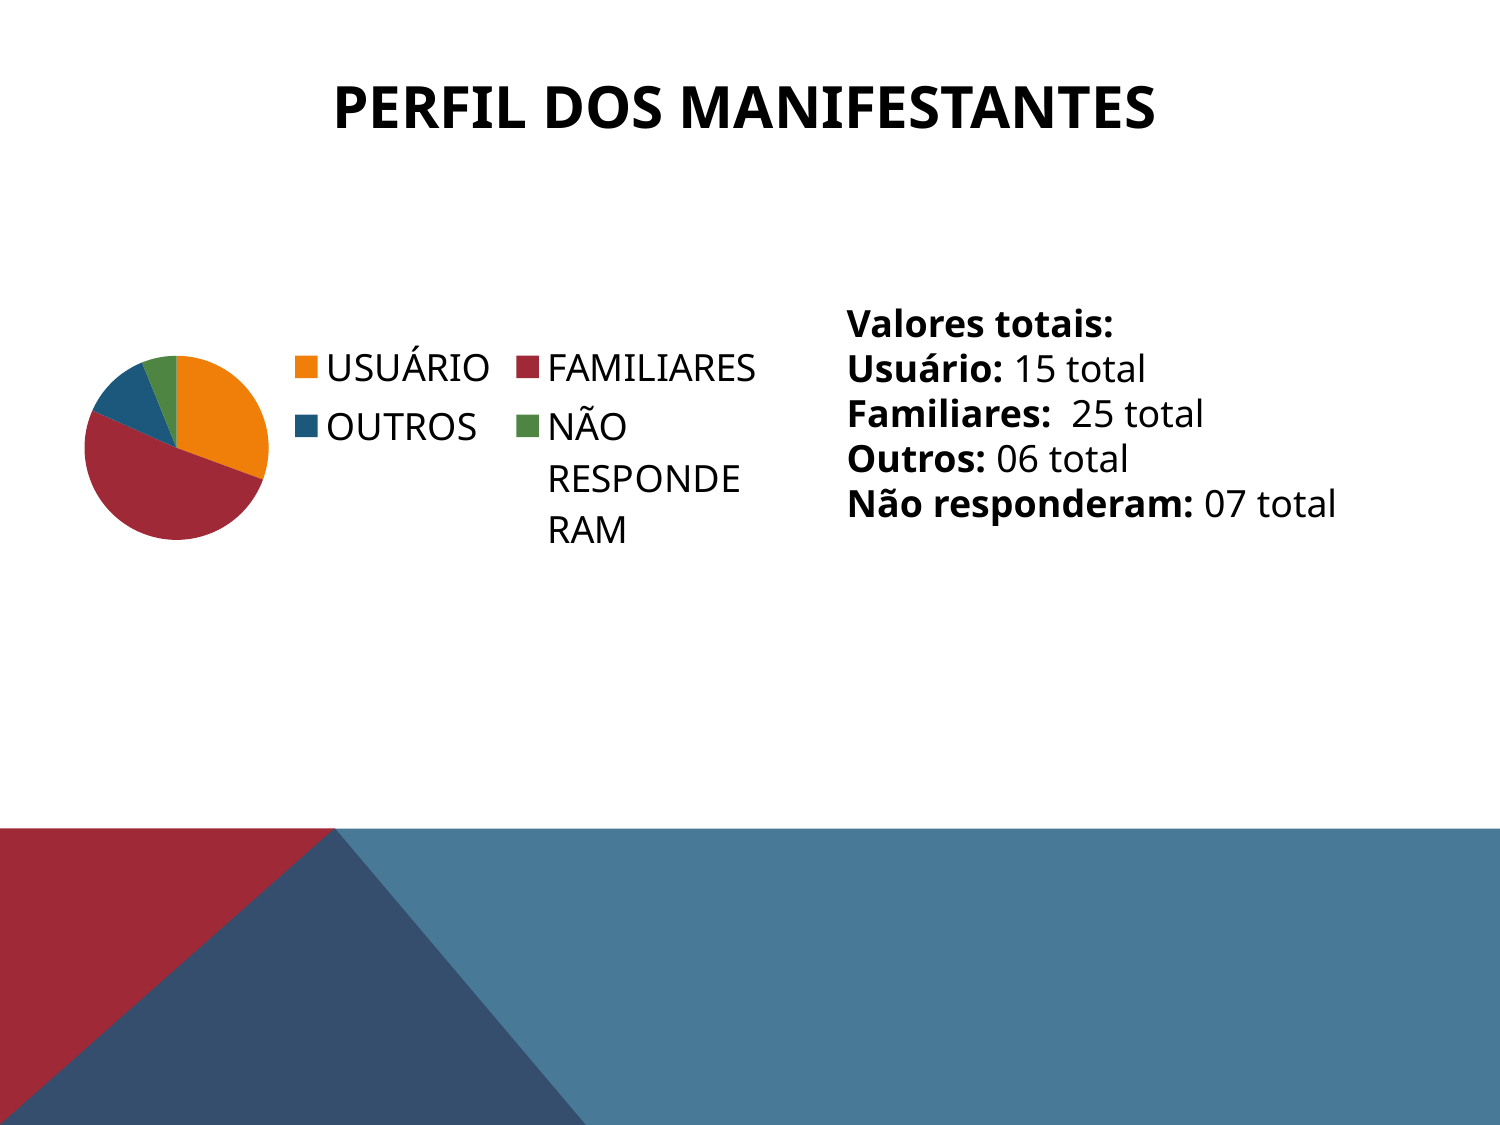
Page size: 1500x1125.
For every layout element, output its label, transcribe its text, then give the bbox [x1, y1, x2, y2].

chart [70, 210, 782, 686]
title PERFIL DOS MANIFESTANTES [135, 60, 1369, 150]
text_box Valores totais: Usuário: 15 total Familiares: 25 total Outros: 06 total Não responderam: 07 total [831, 292, 1430, 578]
